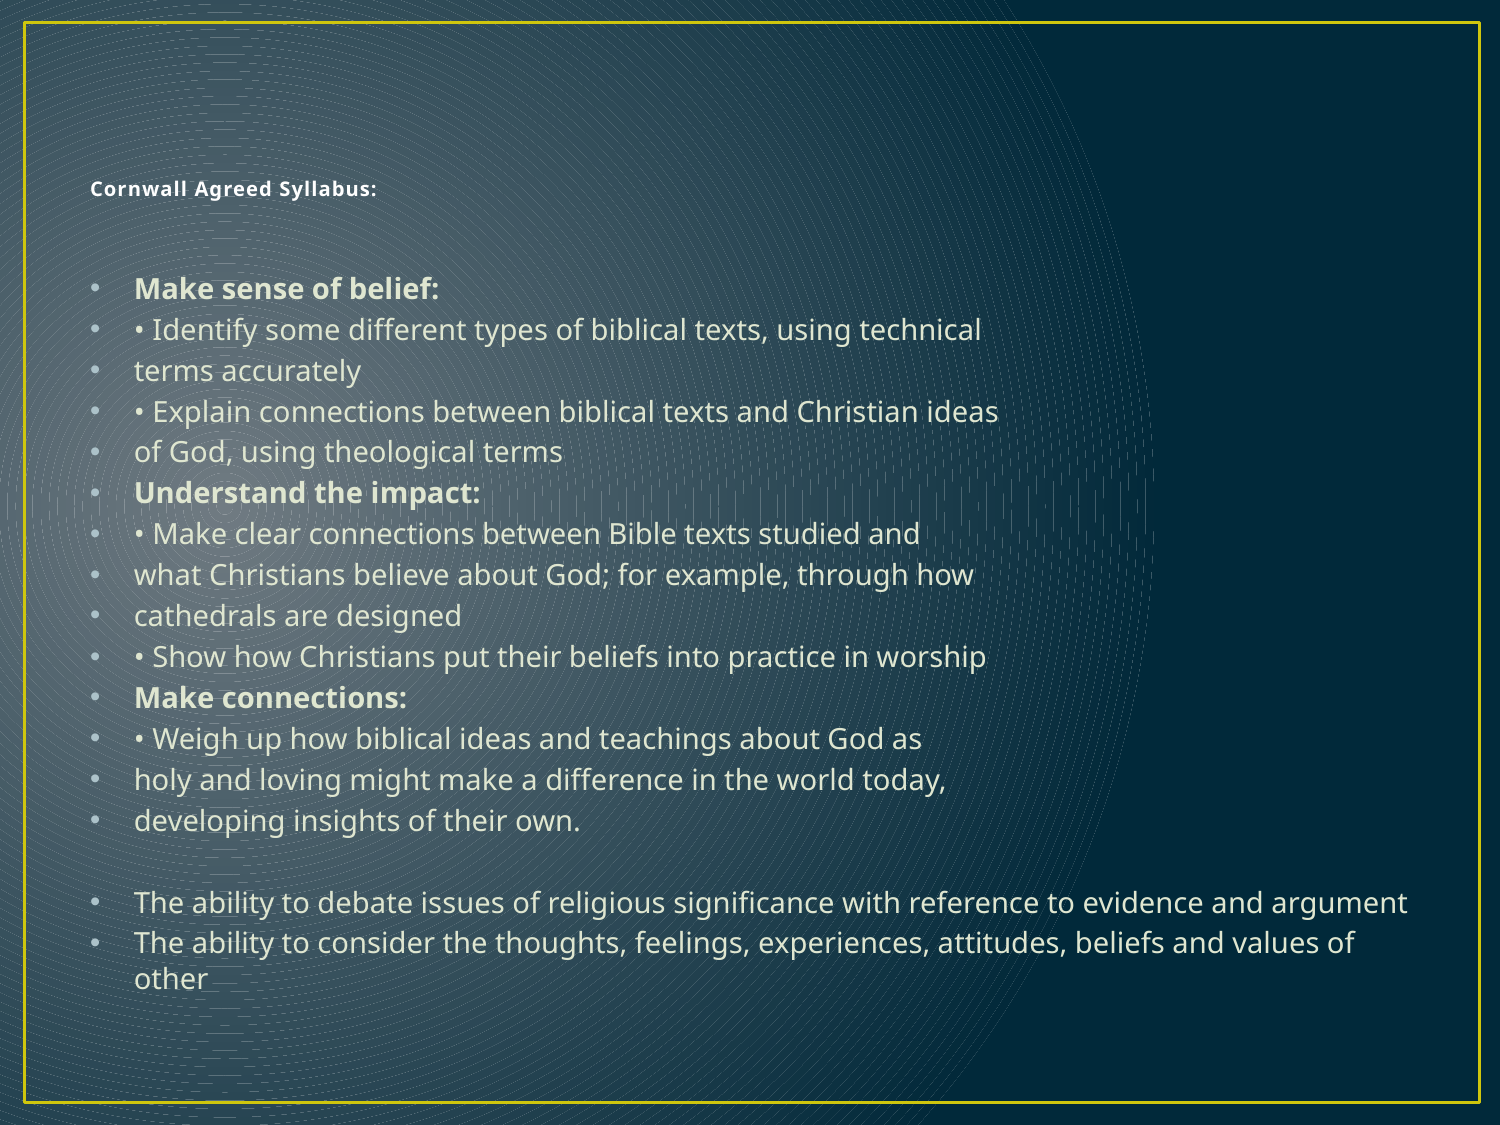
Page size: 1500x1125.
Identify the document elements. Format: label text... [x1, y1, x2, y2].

title Cornwall Agreed Syllabus: [75, 45, 1425, 233]
list Make sense of belief: • Identify some different types of biblical texts, using technical terms accurately • Explain connections between biblical texts and Christian ideas of God, using theological terms Understand the impact: • Make clear connections between Bible texts studied and what Christians believe about God; for example, through how cathedrals are designed • Show how Christians put their beliefs into practice in worship Make connections: • Weigh up how biblical ideas and teachings about God as holy and loving might make a difference in the world today, developing insights of their own. The ability to debate issues of religious significance with reference to evidence and argument The ability to consider the thoughts, feelings, experiences, attitudes, beliefs and values of other [75, 262, 1425, 1005]
